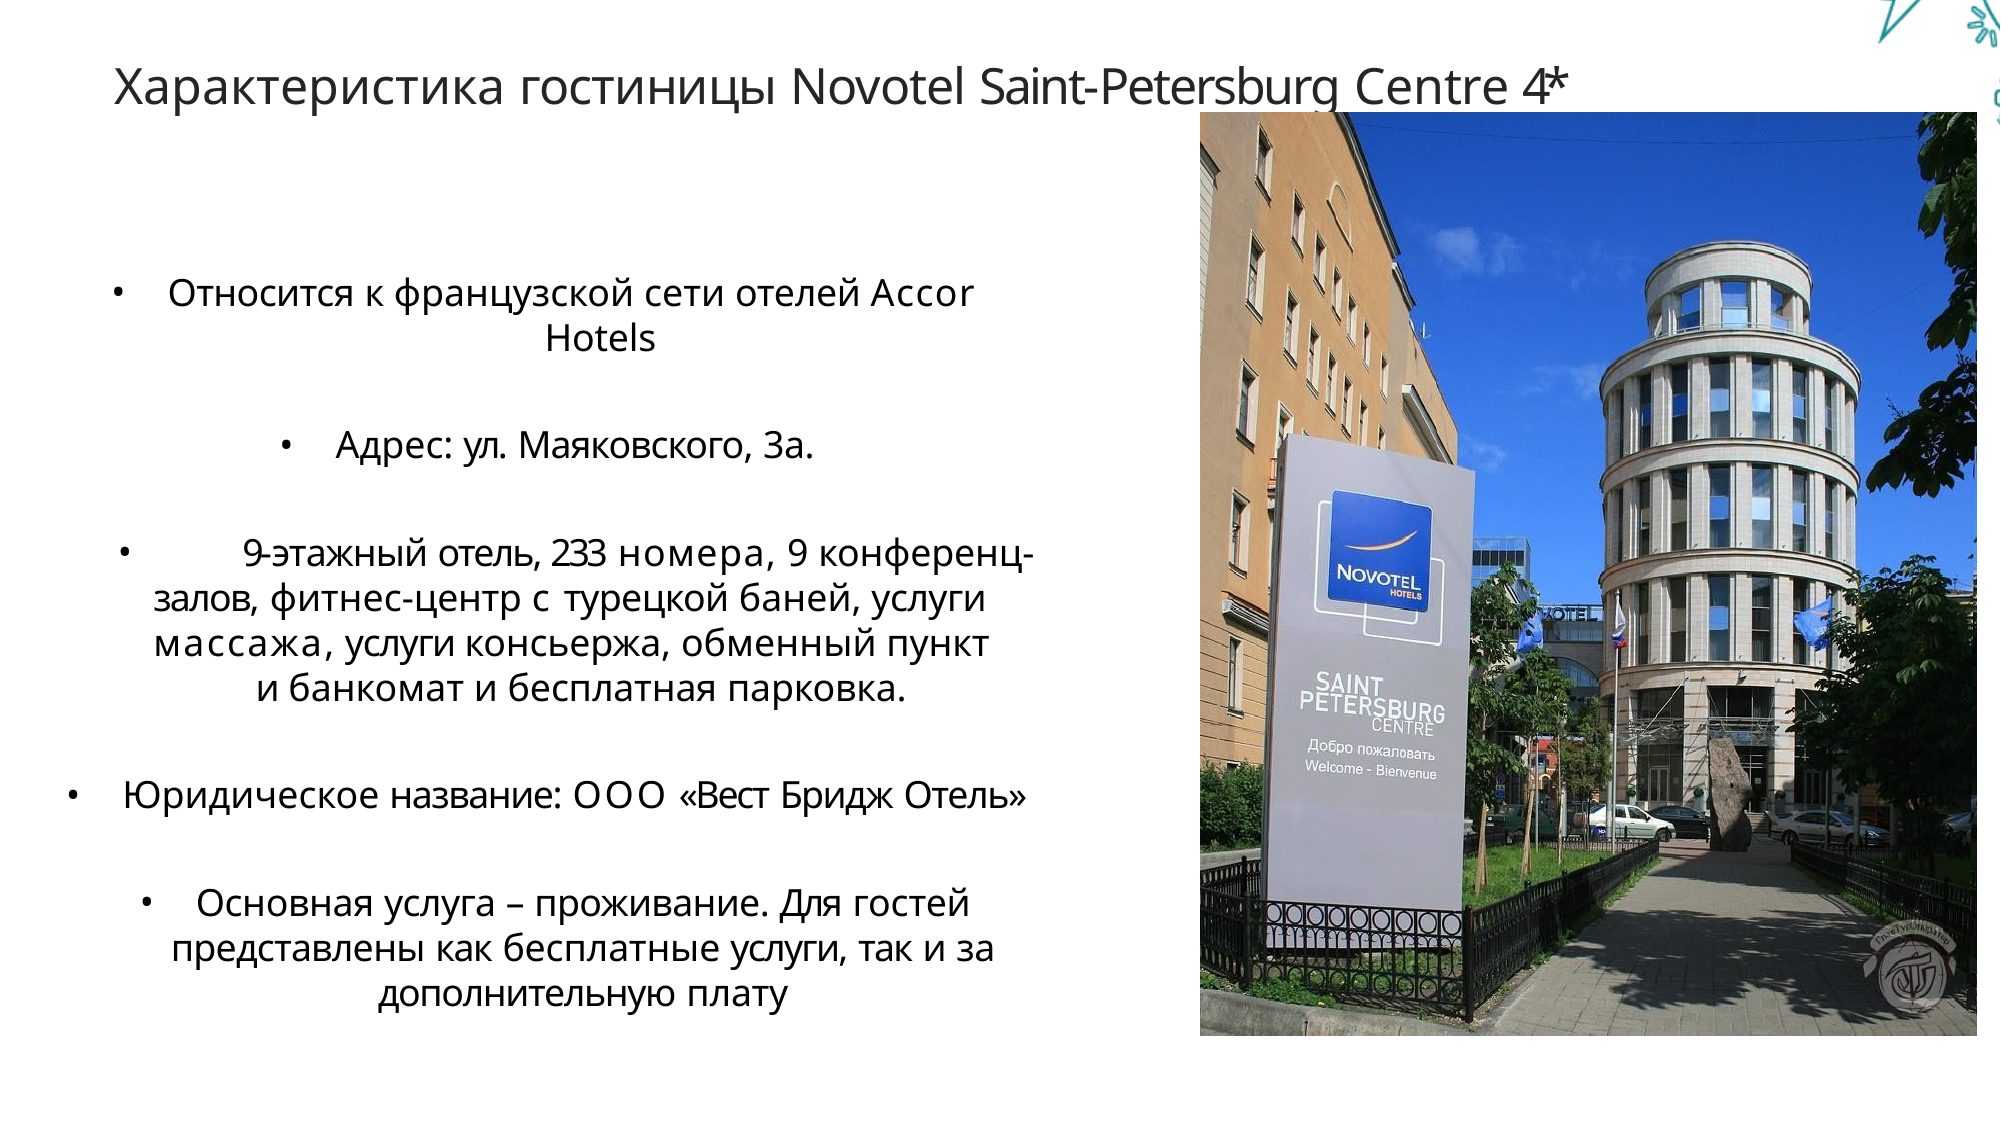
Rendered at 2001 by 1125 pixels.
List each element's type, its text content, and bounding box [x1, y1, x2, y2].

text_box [1200, 0, 2000, 1037]
text_box Oтносится к французской сети отелей Accor Hotels Aдрес: ул. Маяковского, 3a. 9-этажный отель, 233 номера, 9 конференц- залов, фитнес-центр с турецкой баней, услуги массажа, услуги консьержа, обменный пункт и банкомат и бесплатная парковка. Юридическое название: ООО «Вест Бридж Отель» Основная услуга – проживание. Для гостей представлены как бесплатные услуги, так и за дополнительную плату [64, 266, 1079, 1014]
title Характеристика гостиницы Novotel Saint-Petersburg Centre 4* [112, 52, 1195, 242]
